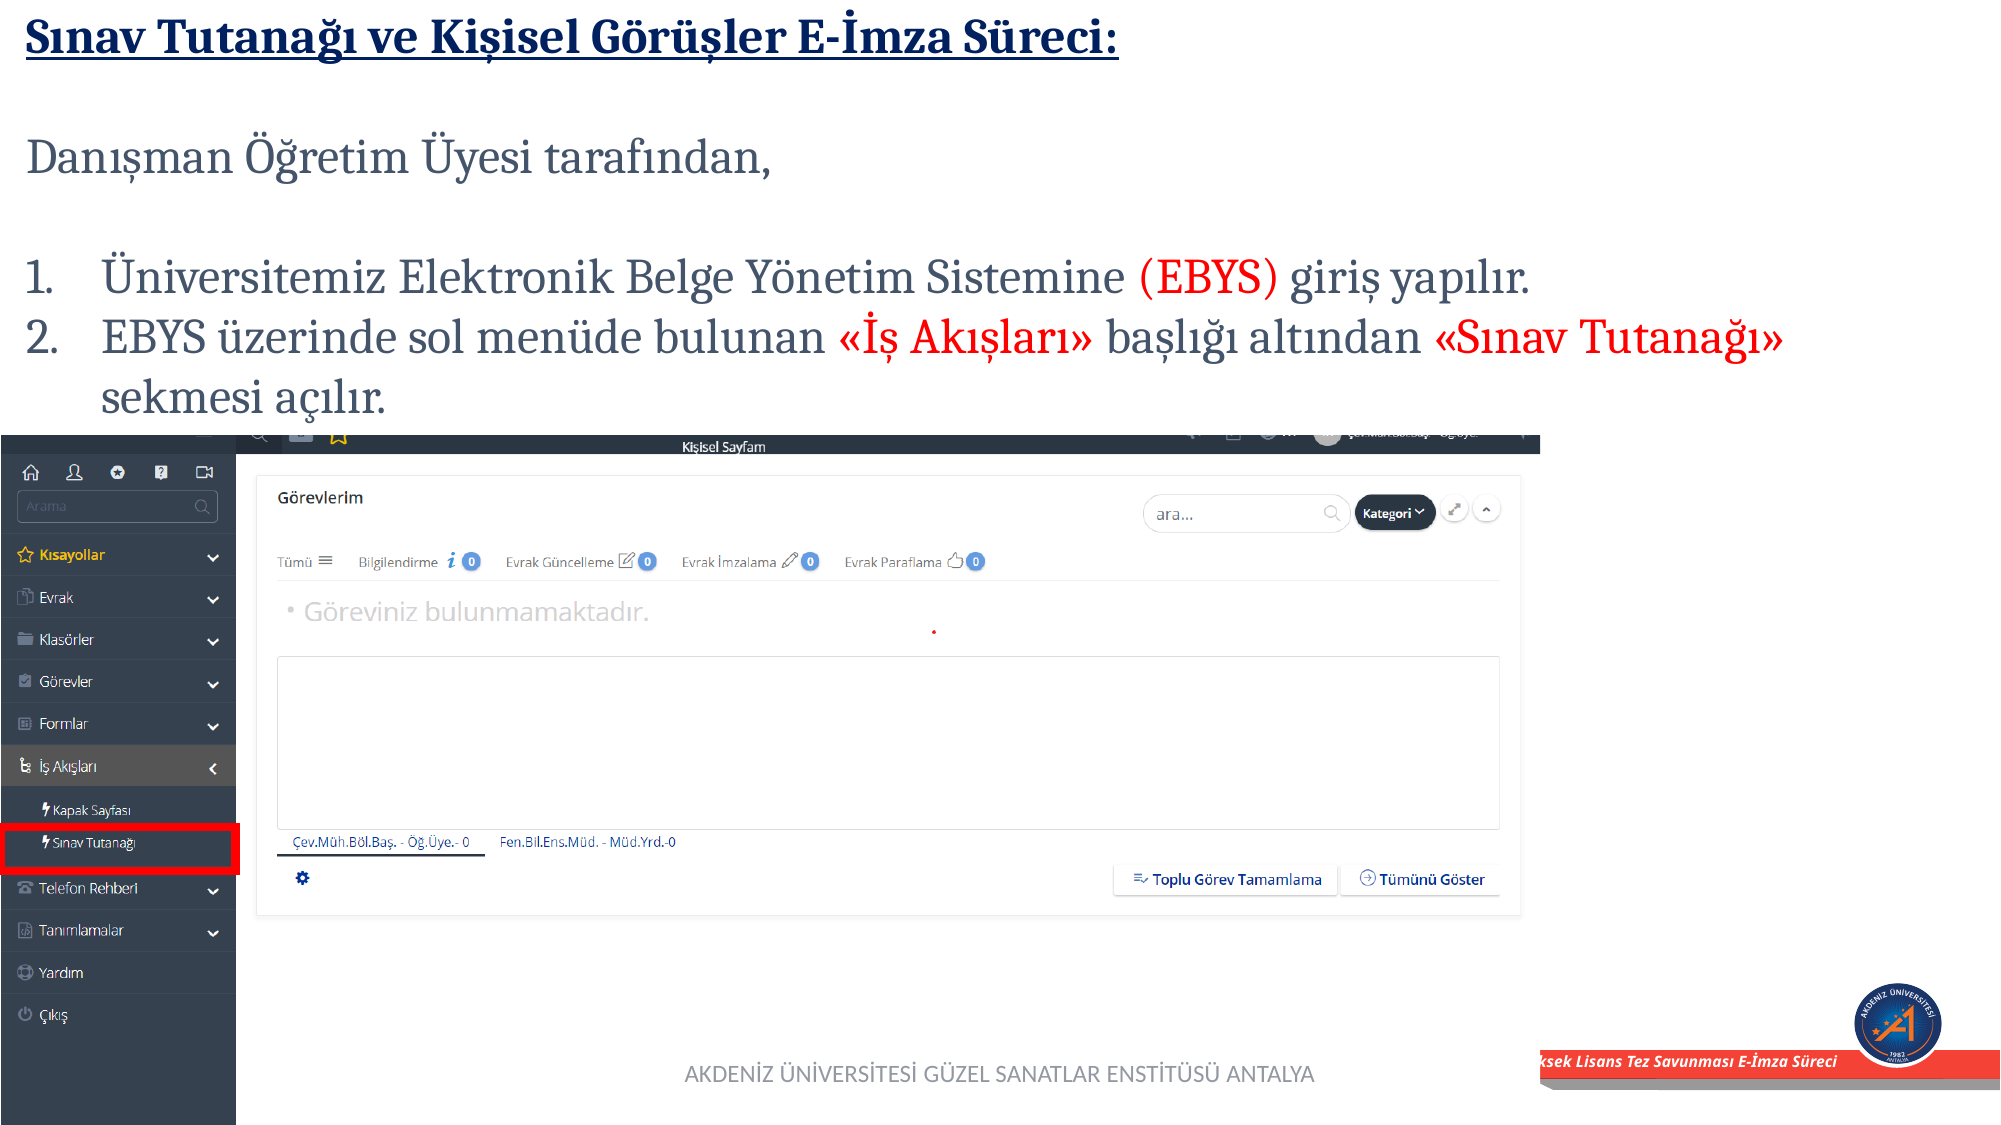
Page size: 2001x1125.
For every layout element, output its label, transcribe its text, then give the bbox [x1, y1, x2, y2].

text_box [1541, 981, 2000, 1125]
picture [1, 435, 1541, 1125]
text_box Sınav Tutanağı ve Kişisel Görüşler E-İmza Süreci: Danışman Öğretim Üyesi tarafından, Üniversitemiz Elektronik Belge Yönetim Sistemine (EBYS) giriş yapılır. EBYS üzerinde sol menüde bulunan «İş Akışları» başlığı altından «Sınav Tutanağı» sekmesi açılır. [11, 0, 1957, 432]
